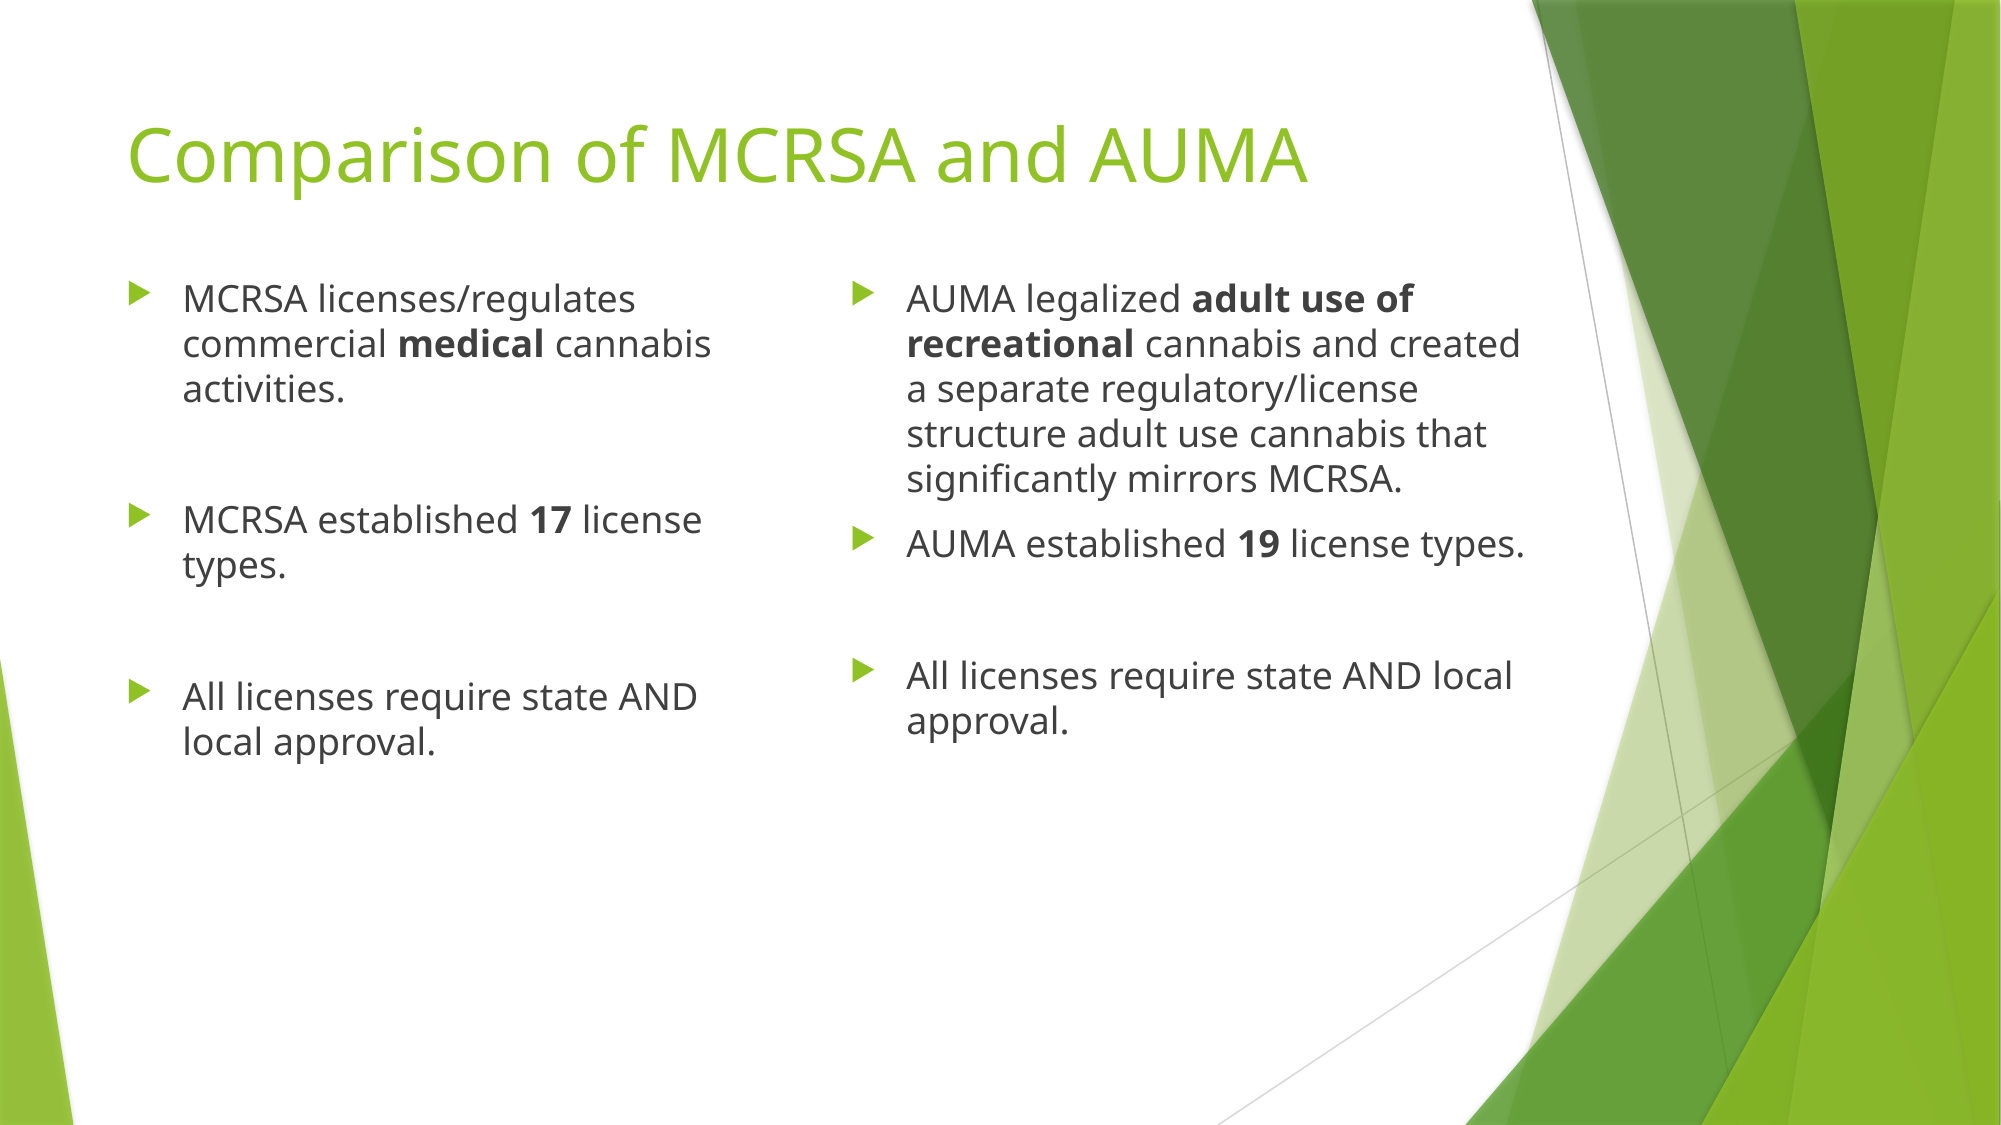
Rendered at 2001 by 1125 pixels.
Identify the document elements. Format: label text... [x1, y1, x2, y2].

title Comparison of MCRSA and AUMA [111, 99, 1522, 235]
list MCRSA licenses/regulates commercial medical cannabis activities. MCRSA established 17 license types. All licenses require state AND local approval. [111, 267, 798, 1009]
list AUMA legalized adult use of recreational cannabis and created a separate regulatory/license structure adult use cannabis that significantly mirrors MCRSA. AUMA established 19 license types. All licenses require state AND local approval. [834, 267, 1546, 1093]
